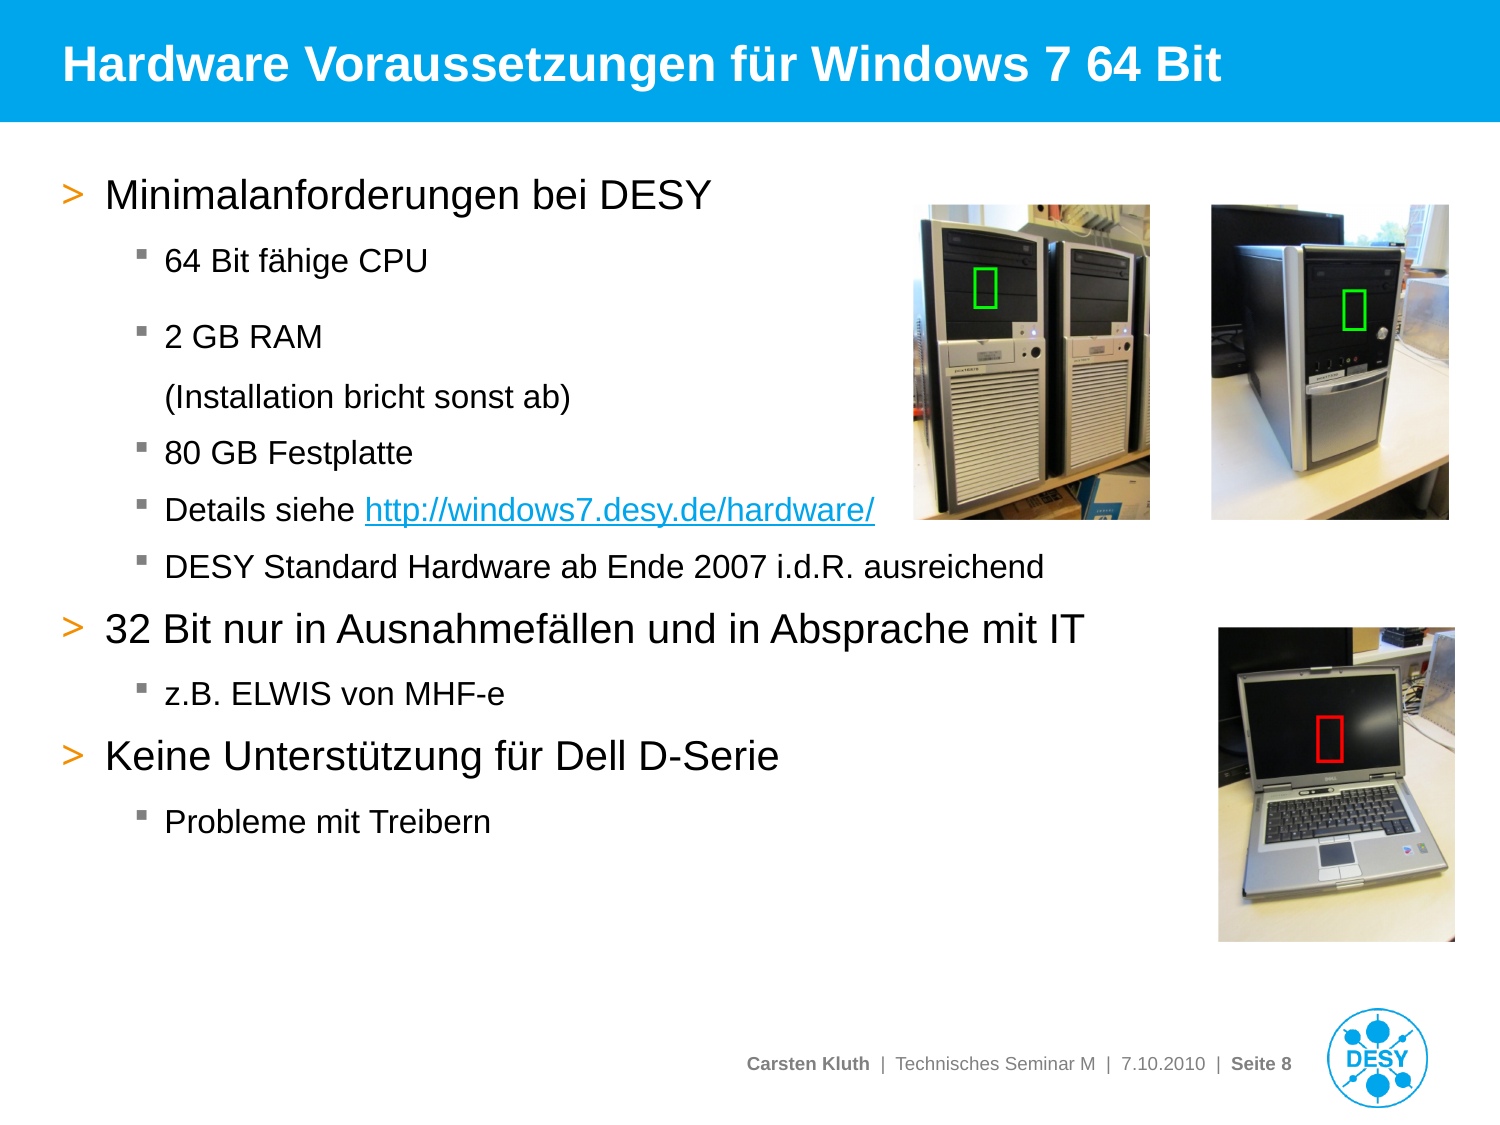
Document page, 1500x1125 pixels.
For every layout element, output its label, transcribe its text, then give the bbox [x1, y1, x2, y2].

picture [1327, 1008, 1368, 1049]
title Hardware Voraussetzungen für Windows 7 64 Bit [47, 16, 1446, 107]
picture [1330, 1011, 1426, 1106]
list Minimalanforderungen bei DESY 64 Bit fähige CPU 2 GB RAM (Installation bricht sonst ab) 80 GB Festplatte Details siehe http://windows7.desy.de/hardware/ DESY Standard Hardware ab Ende 2007 i.d.R. ausreichend 32 Bit nur in Ausnahmefällen und in Absprache mit IT z.B. ELWIS von MHF-e Keine Unterstützung für Dell D-Serie Probleme mit Treibern [46, 160, 1444, 947]
picture [873, 205, 1488, 520]
picture [1327, 1068, 1365, 1108]
picture [1178, 628, 1495, 942]
picture [1391, 1071, 1428, 1108]
picture [1387, 1008, 1428, 1046]
